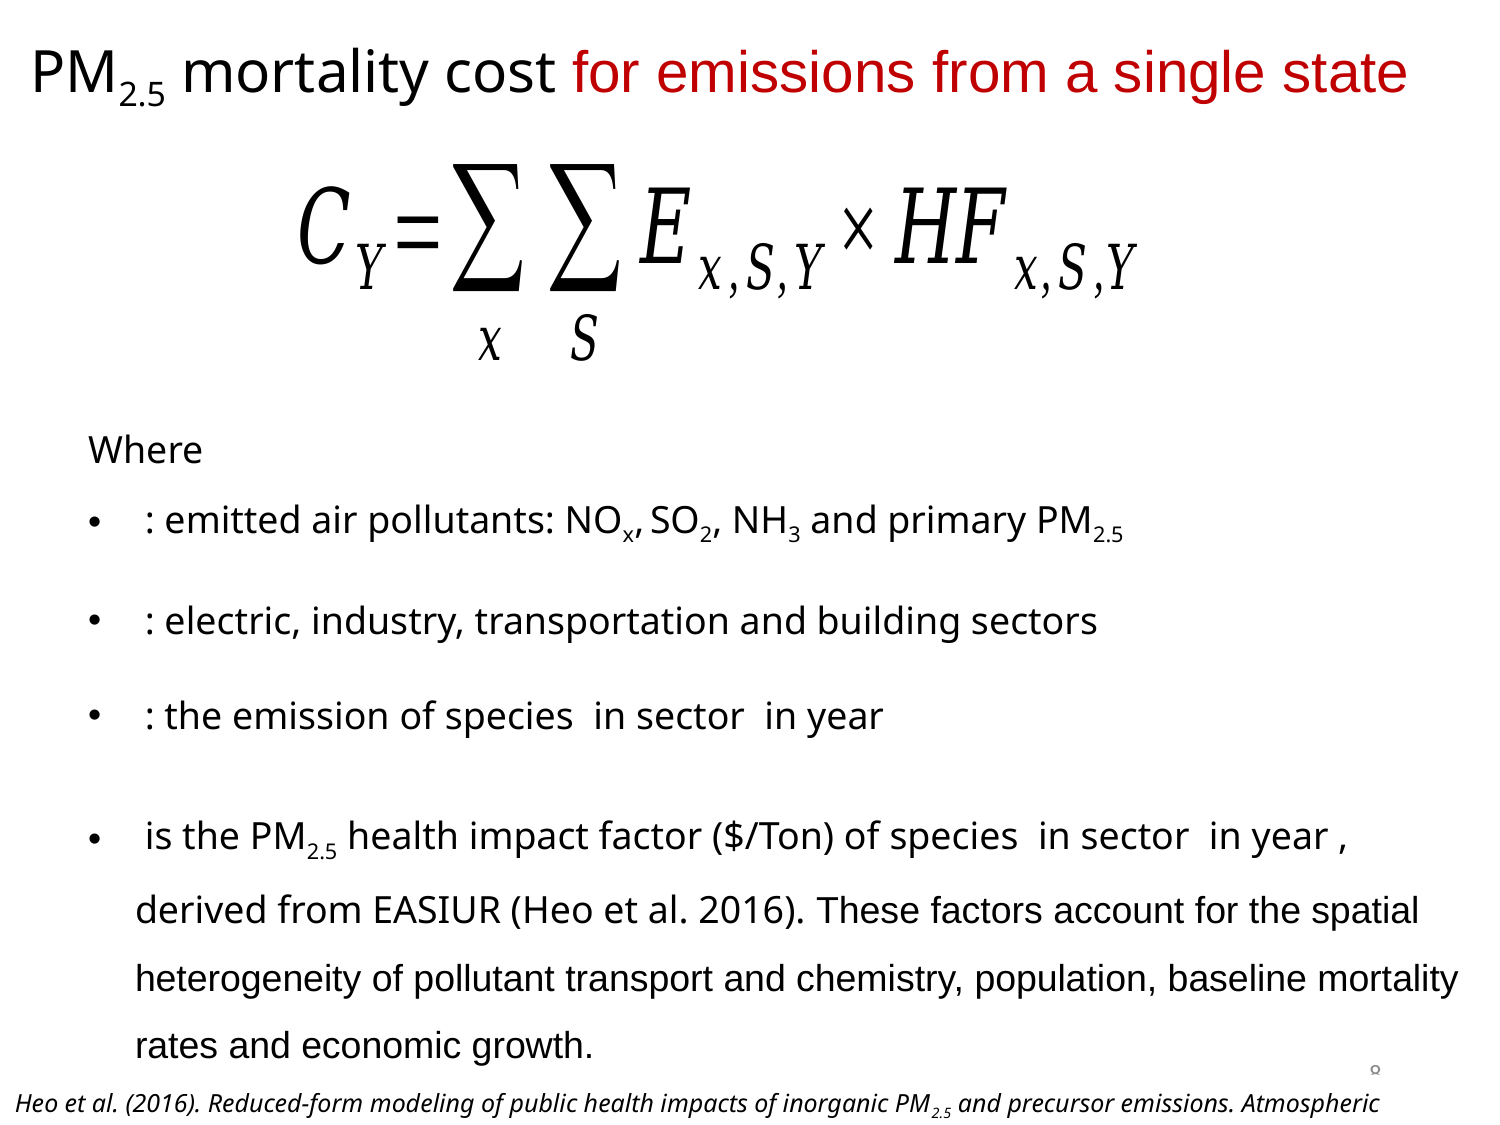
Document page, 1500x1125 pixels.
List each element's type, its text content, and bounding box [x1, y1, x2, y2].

slide_number 8 [1059, 1042, 1397, 1074]
text_box PM2.5 mortality cost for emissions from a single state [15, 26, 1472, 121]
text_box Heo et al. (2016). Reduced-form modeling of public health impacts of inorganic PM2.5 and precursor emissions. Atmospheric Environment [0, 1074, 1500, 1125]
